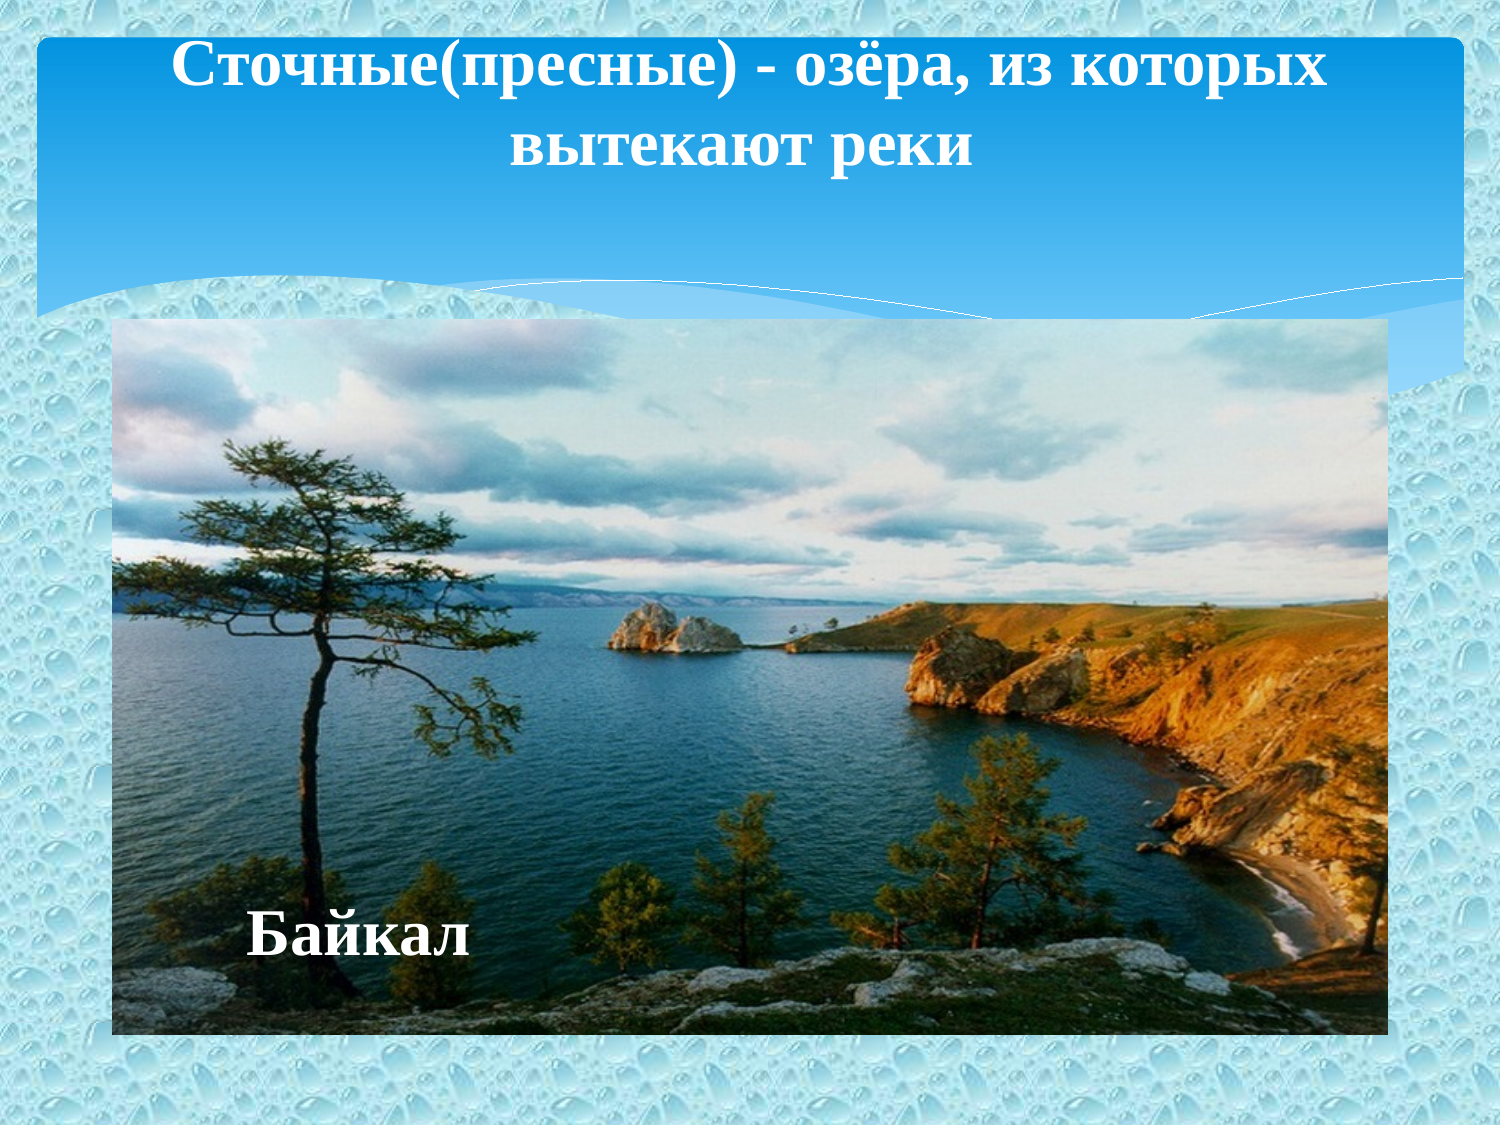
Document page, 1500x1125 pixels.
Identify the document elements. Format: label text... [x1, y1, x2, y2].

picture [0, 0, 1500, 1125]
title Сточные(пресные) - озёра, из которых вытекают реки [75, 66, 1425, 232]
